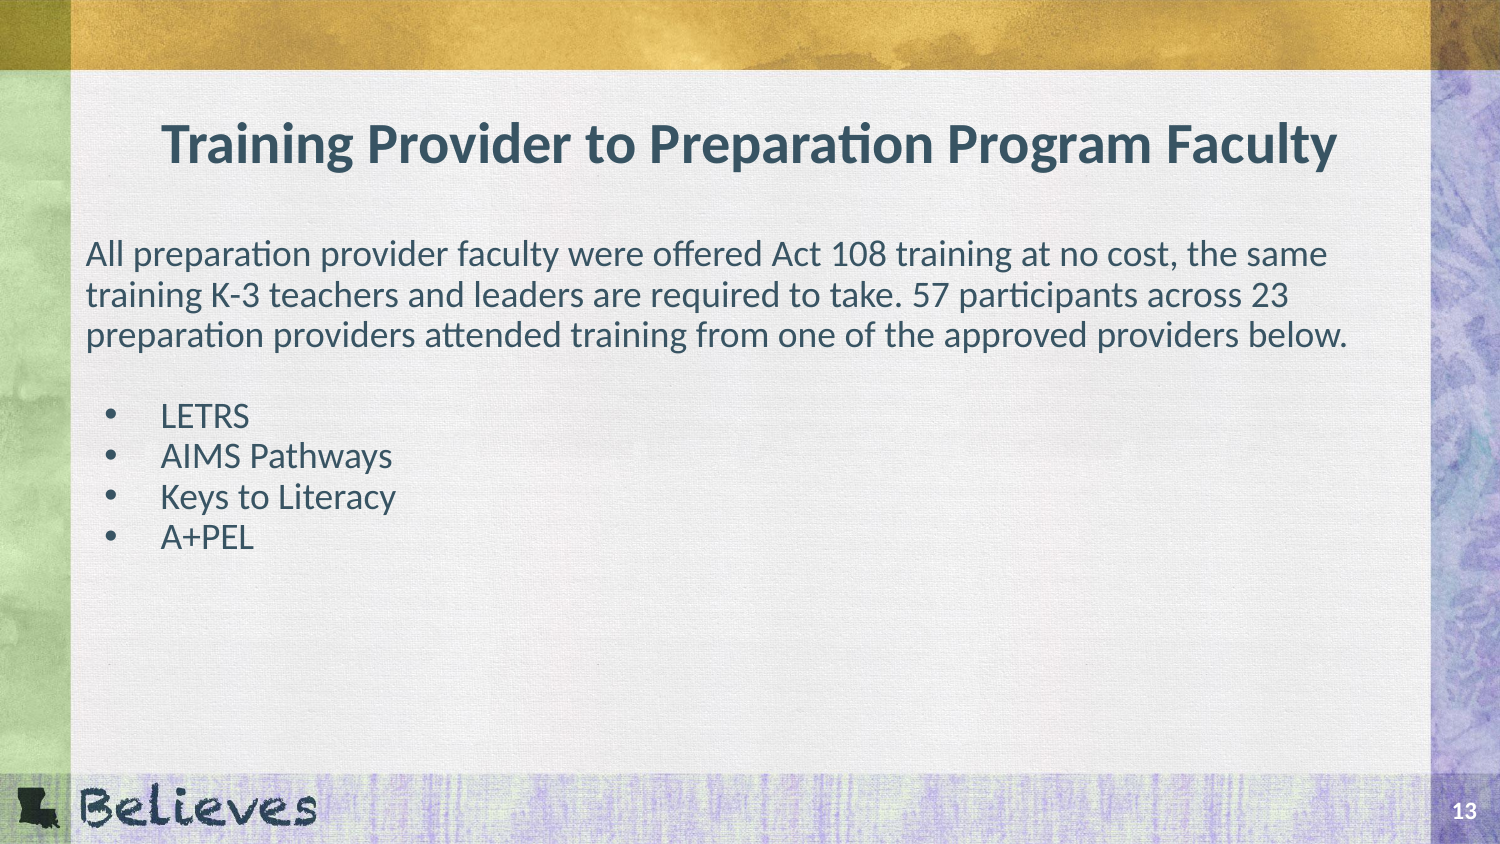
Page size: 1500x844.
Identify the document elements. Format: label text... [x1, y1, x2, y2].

picture [0, 0, 1500, 844]
title Training Provider to Preparation Program Faculty [70, 69, 1430, 219]
list All preparation provider faculty were offered Act 108 training at no cost, the same training K-3 teachers and leaders are required to take. 57 participants across 23 preparation providers attended training from one of the approved providers below. LETRS AIMS Pathways Keys to Literacy A+PEL [70, 219, 1430, 771]
